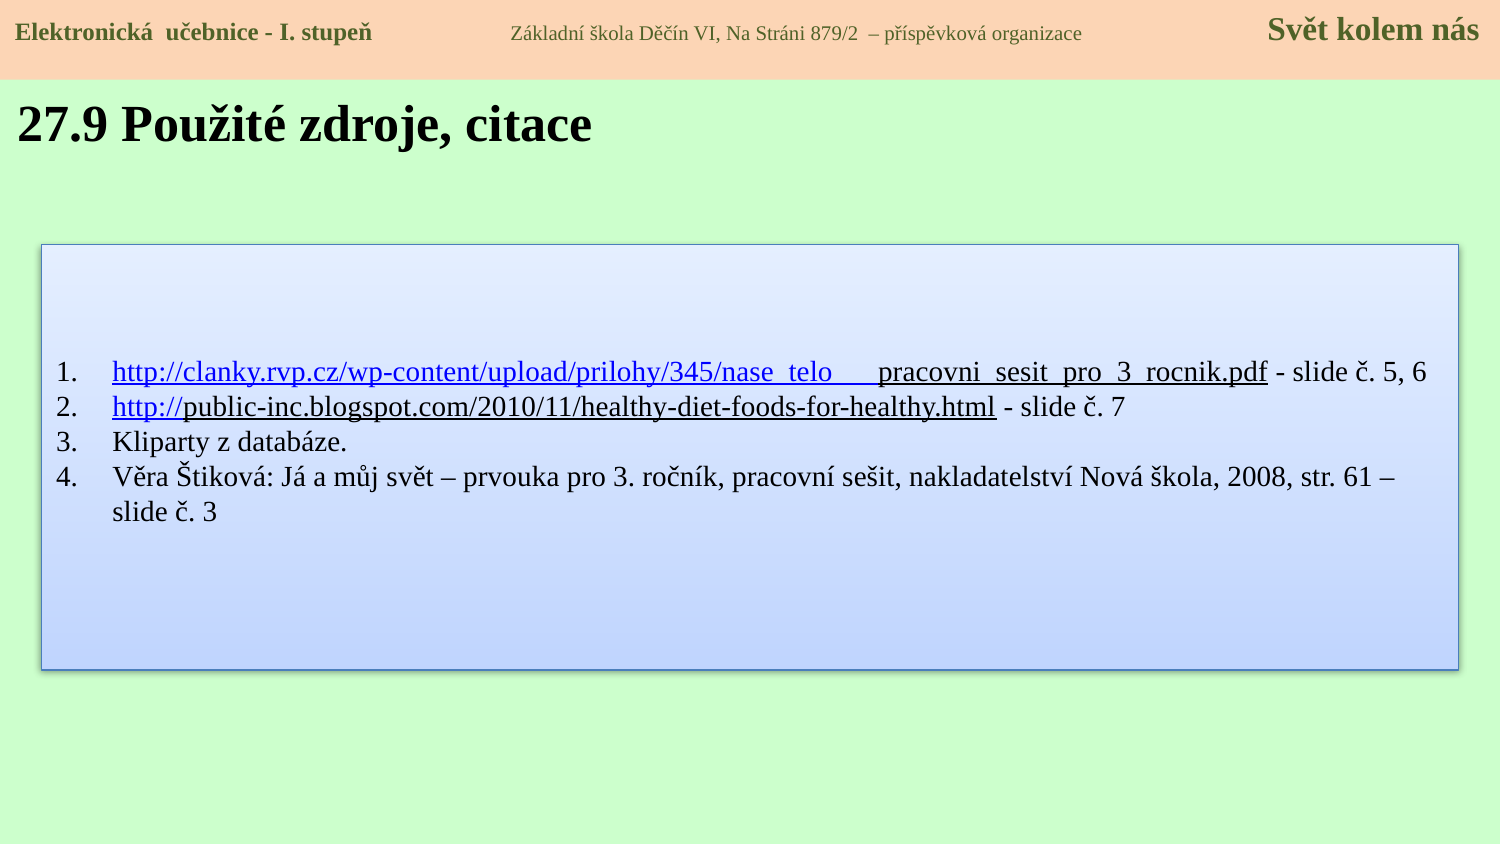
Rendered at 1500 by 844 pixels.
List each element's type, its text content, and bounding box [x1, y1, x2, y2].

text_box Elektronická učebnice - I. stupeň Základní škola Děčín VI, Na Stráni 879/2 – příspěvková organizace Svět kolem nás [0, 0, 1500, 80]
text_box 27.9 Použité zdroje, citace [3, 81, 632, 180]
text_box http://clanky.rvp.cz/wp-content/upload/prilohy/345/nase_telo___pracovni_sesit_pro_3_rocnik.pdf - slide č. 5, 6 http://public-inc.blogspot.com/2010/11/healthy-diet-foods-for-healthy.html - slide č. 7 Kliparty z databáze. Věra Štiková: Já a můj svět – prvouka pro 3. ročník, pracovní sešit, nakladatelství Nová škola, 2008, str. 61 – slide č. 3 [41, 244, 1459, 671]
